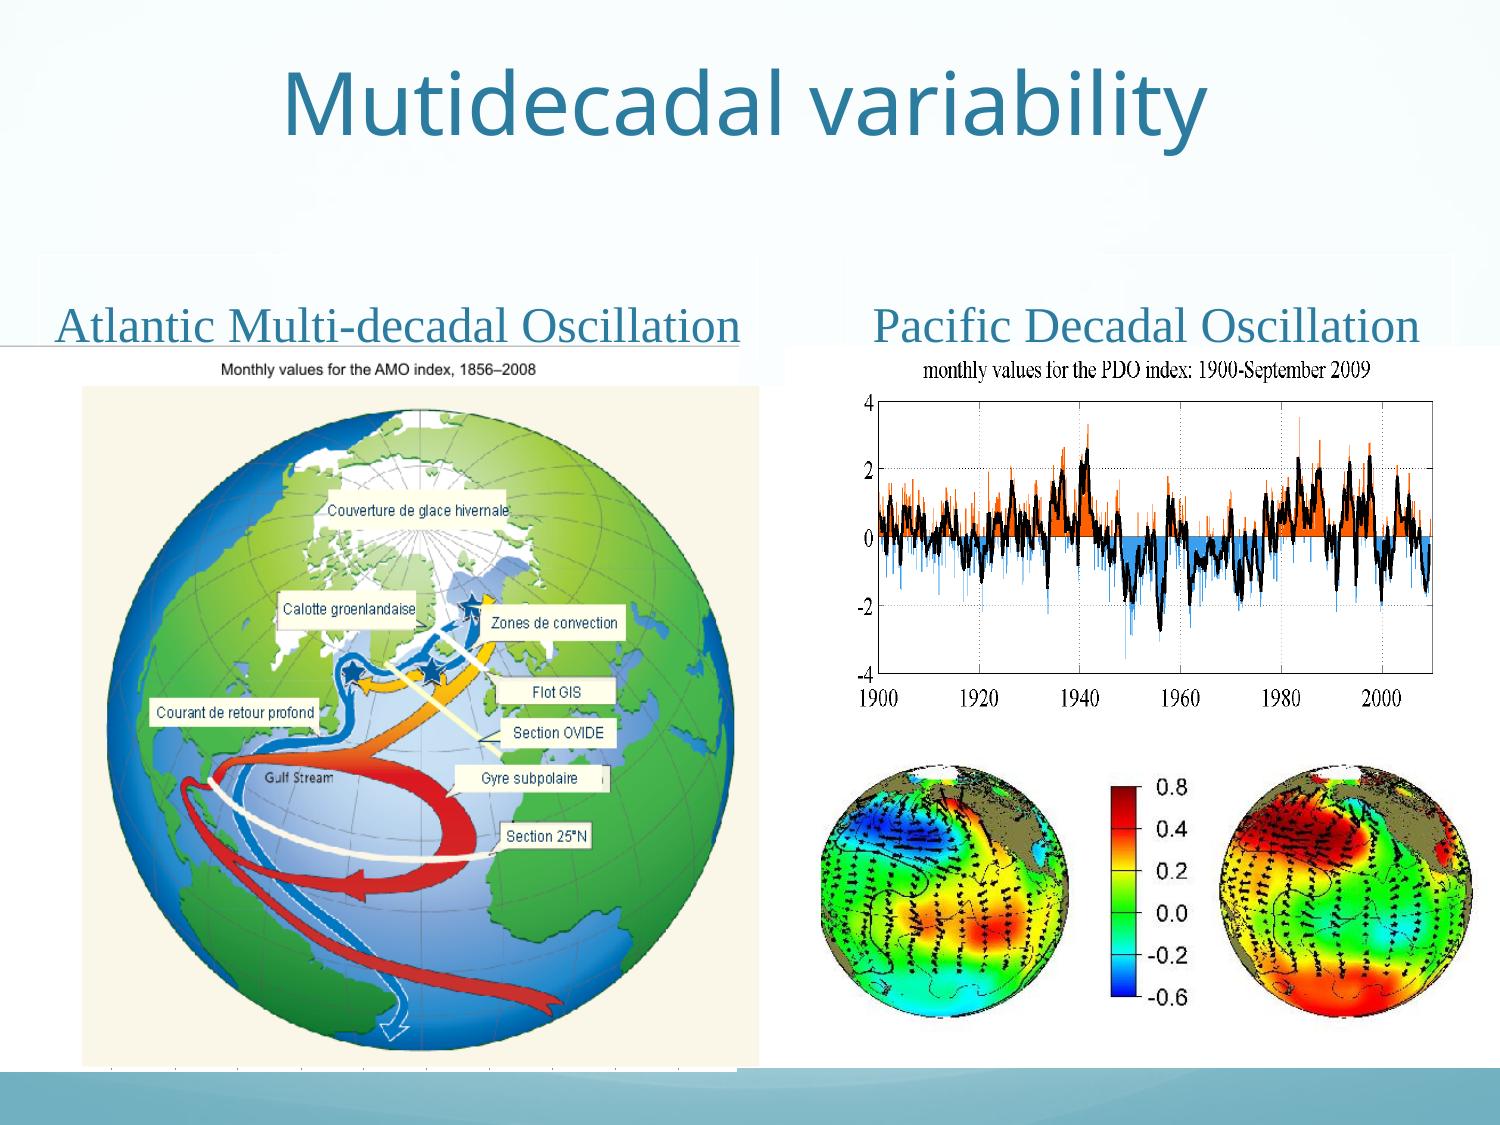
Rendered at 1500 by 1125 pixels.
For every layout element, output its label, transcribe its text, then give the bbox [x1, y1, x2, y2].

picture [0, 322, 1500, 1073]
text_box Atlantic Multi-decadal Oscillation [39, 255, 758, 361]
text_box Pacific Decadal Oscillation [840, 255, 1453, 342]
text_box Mutidecadal variability [126, 40, 1363, 161]
